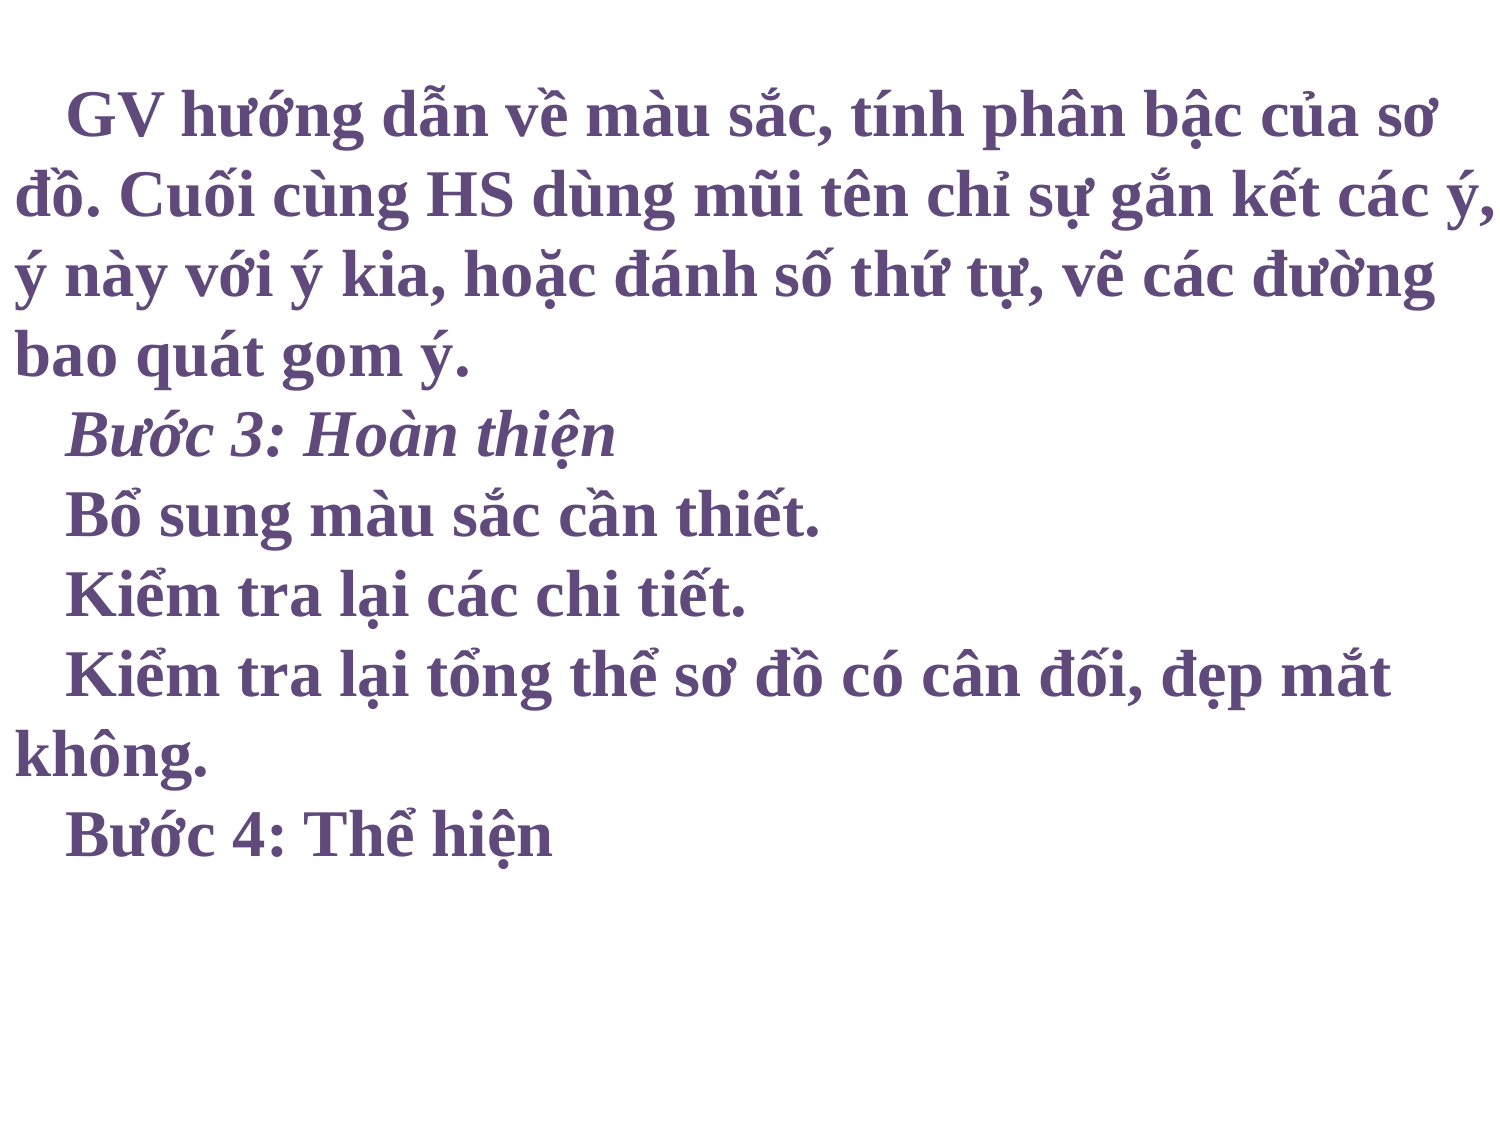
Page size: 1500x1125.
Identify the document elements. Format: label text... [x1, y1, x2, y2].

text_box GV hướng dẫn về màu sắc, tính phân bậc của sơ đồ. Cuối cùng HS dùng mũi tên chỉ sự gắn kết các ý, ý này với ý kia, hoặc đánh số thứ tự, vẽ các đường bao quát gom ý. Bước 3: Hoàn thiện Bổ sung màu sắc cần thiết. Kiểm tra lại các chi tiết. Kiểm tra lại tổng thể sơ đồ có cân đối, đẹp mắt không. Bước 4: Thể hiện [0, 62, 1500, 1125]
